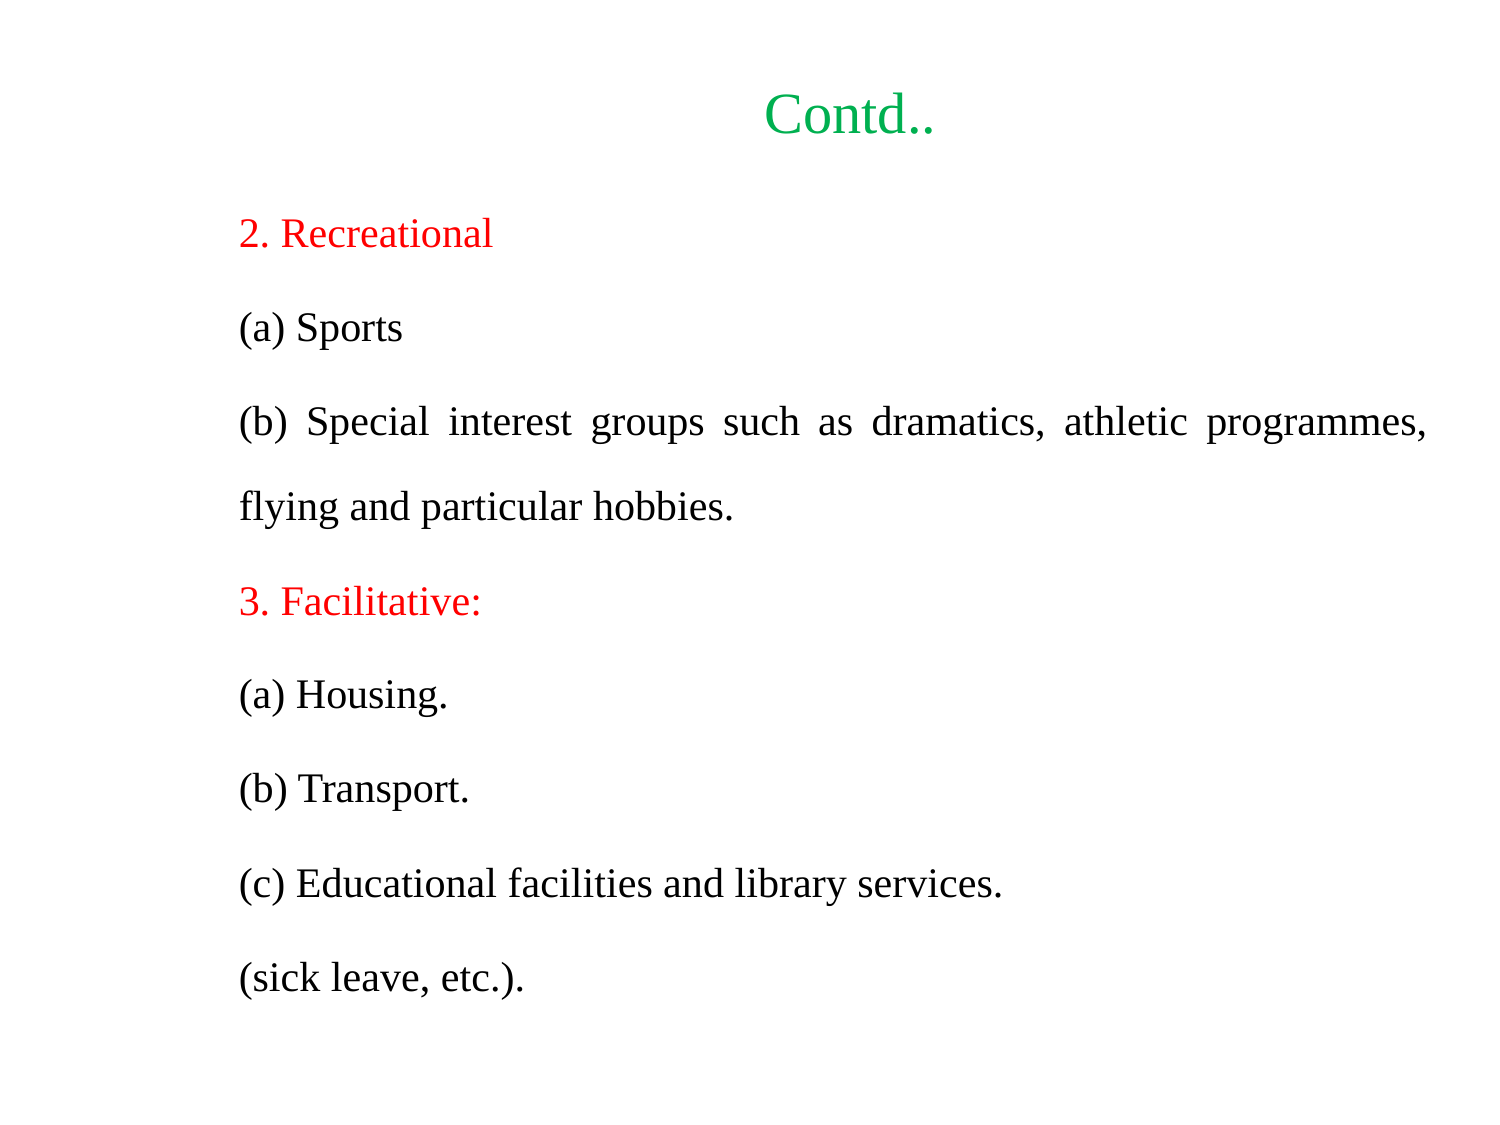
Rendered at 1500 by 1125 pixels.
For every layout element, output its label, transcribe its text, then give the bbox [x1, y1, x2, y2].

list 2. Recreational (a) Sports (b) Special interest groups such as dramatics, athletic programmes, flying and particular hobbies. 3. Facilitative: (a) Housing. (b) Transport. (c) Educational facilities and library services. (sick leave, etc.). [212, 162, 1443, 1075]
title Contd.. [235, 45, 1466, 175]
